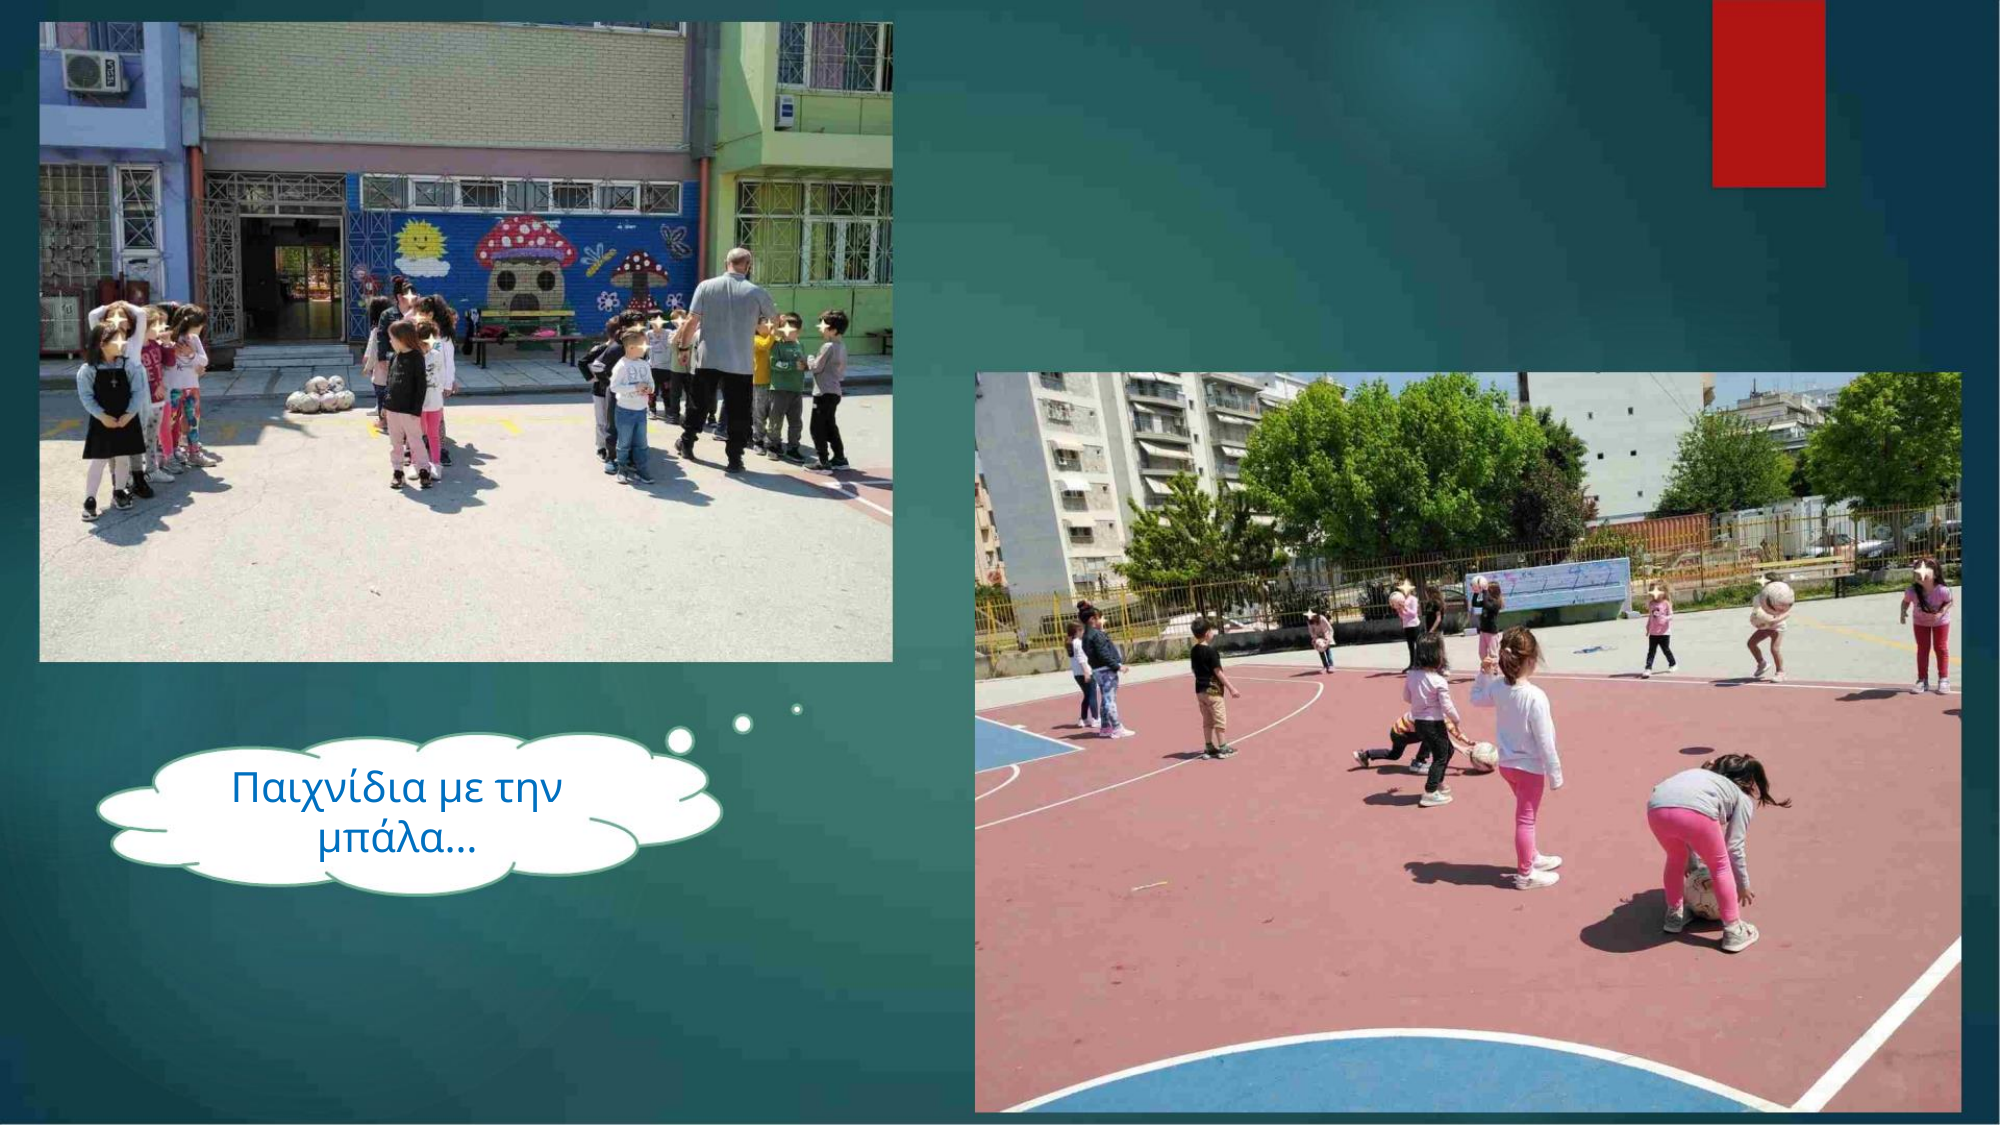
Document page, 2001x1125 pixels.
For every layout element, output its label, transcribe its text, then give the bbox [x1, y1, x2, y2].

text_box [0, 0, 2000, 1125]
text_box Παιχνίδια με την μπάλα… [230, 753, 569, 862]
